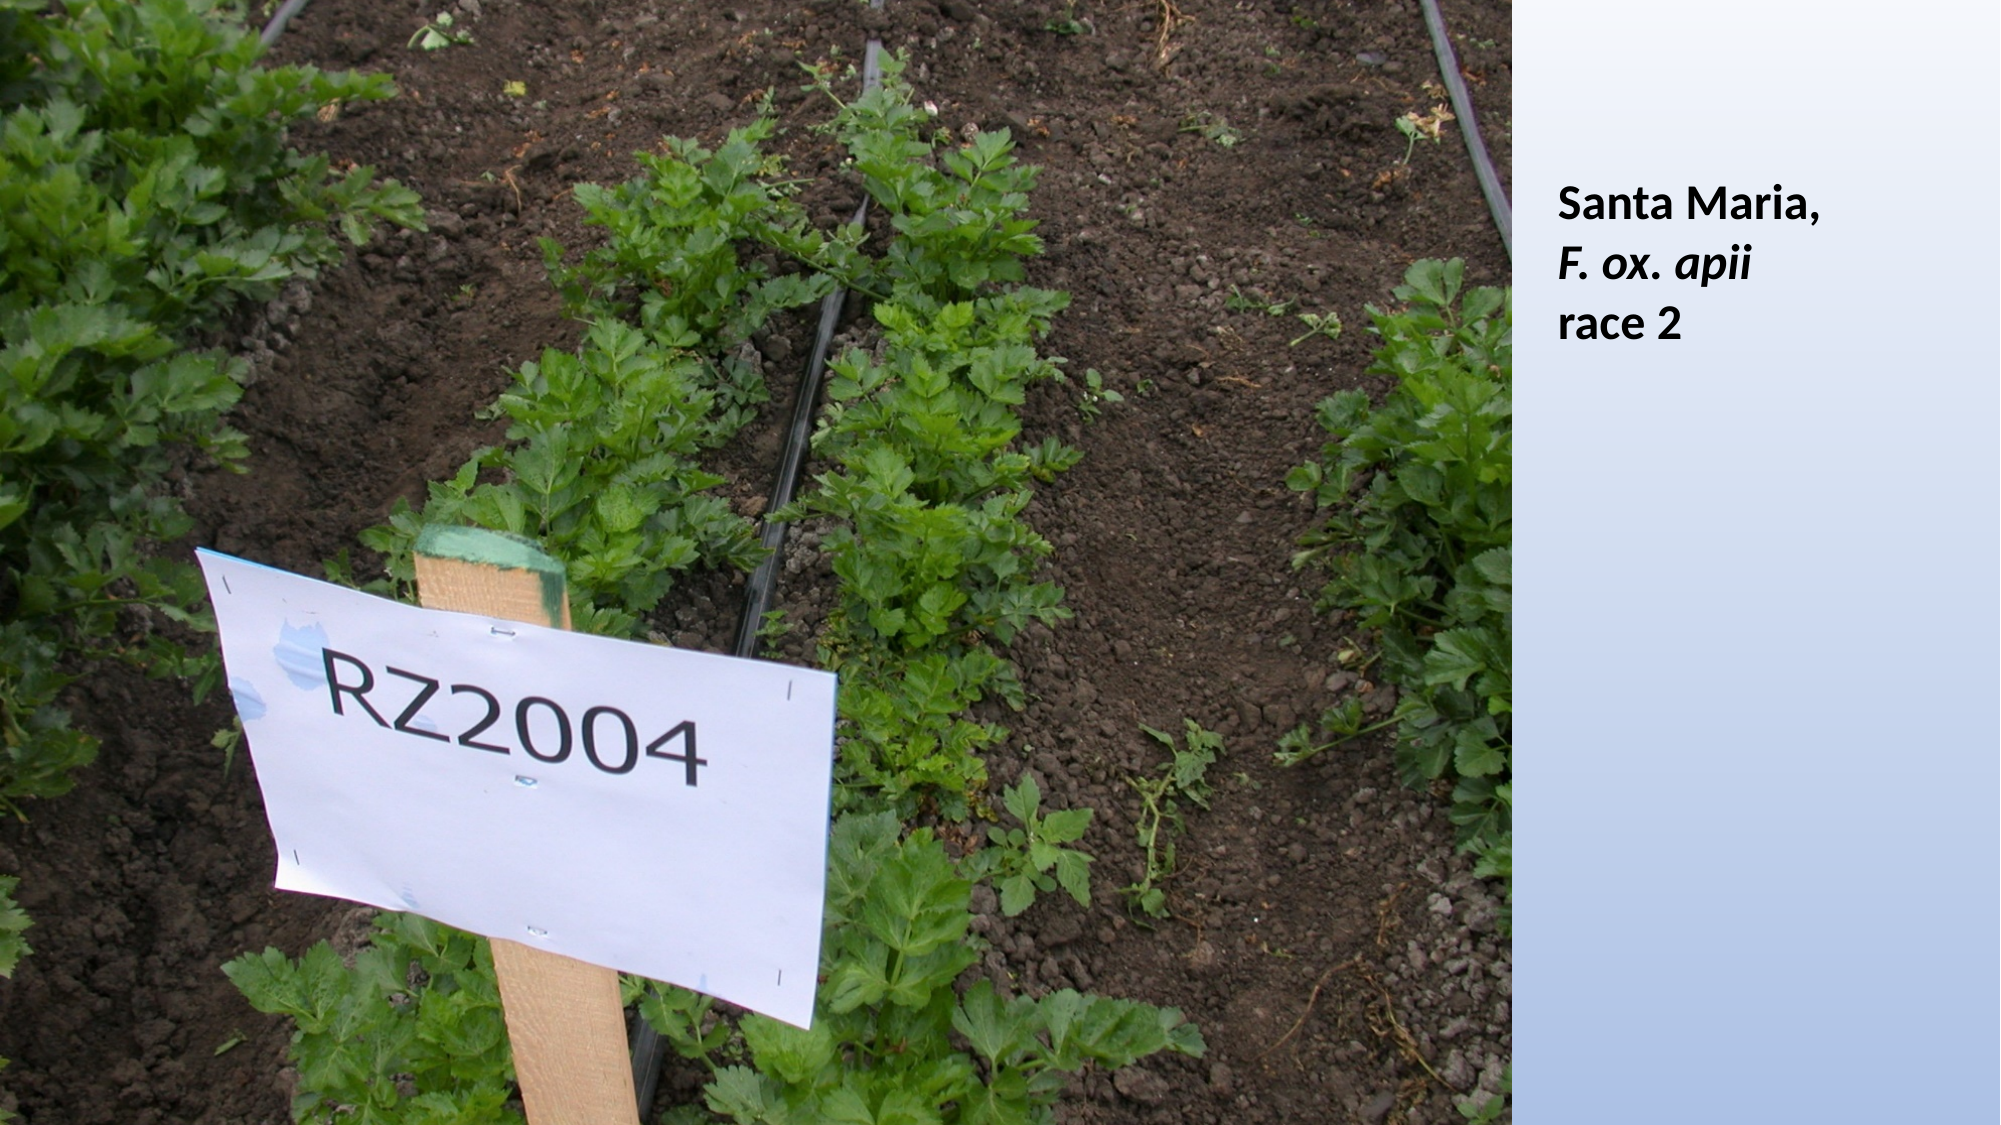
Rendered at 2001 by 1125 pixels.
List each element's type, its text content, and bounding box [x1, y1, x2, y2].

text_box Santa Maria, F. ox. apii race 2 [1543, 161, 1848, 357]
picture [0, 0, 1512, 1125]
